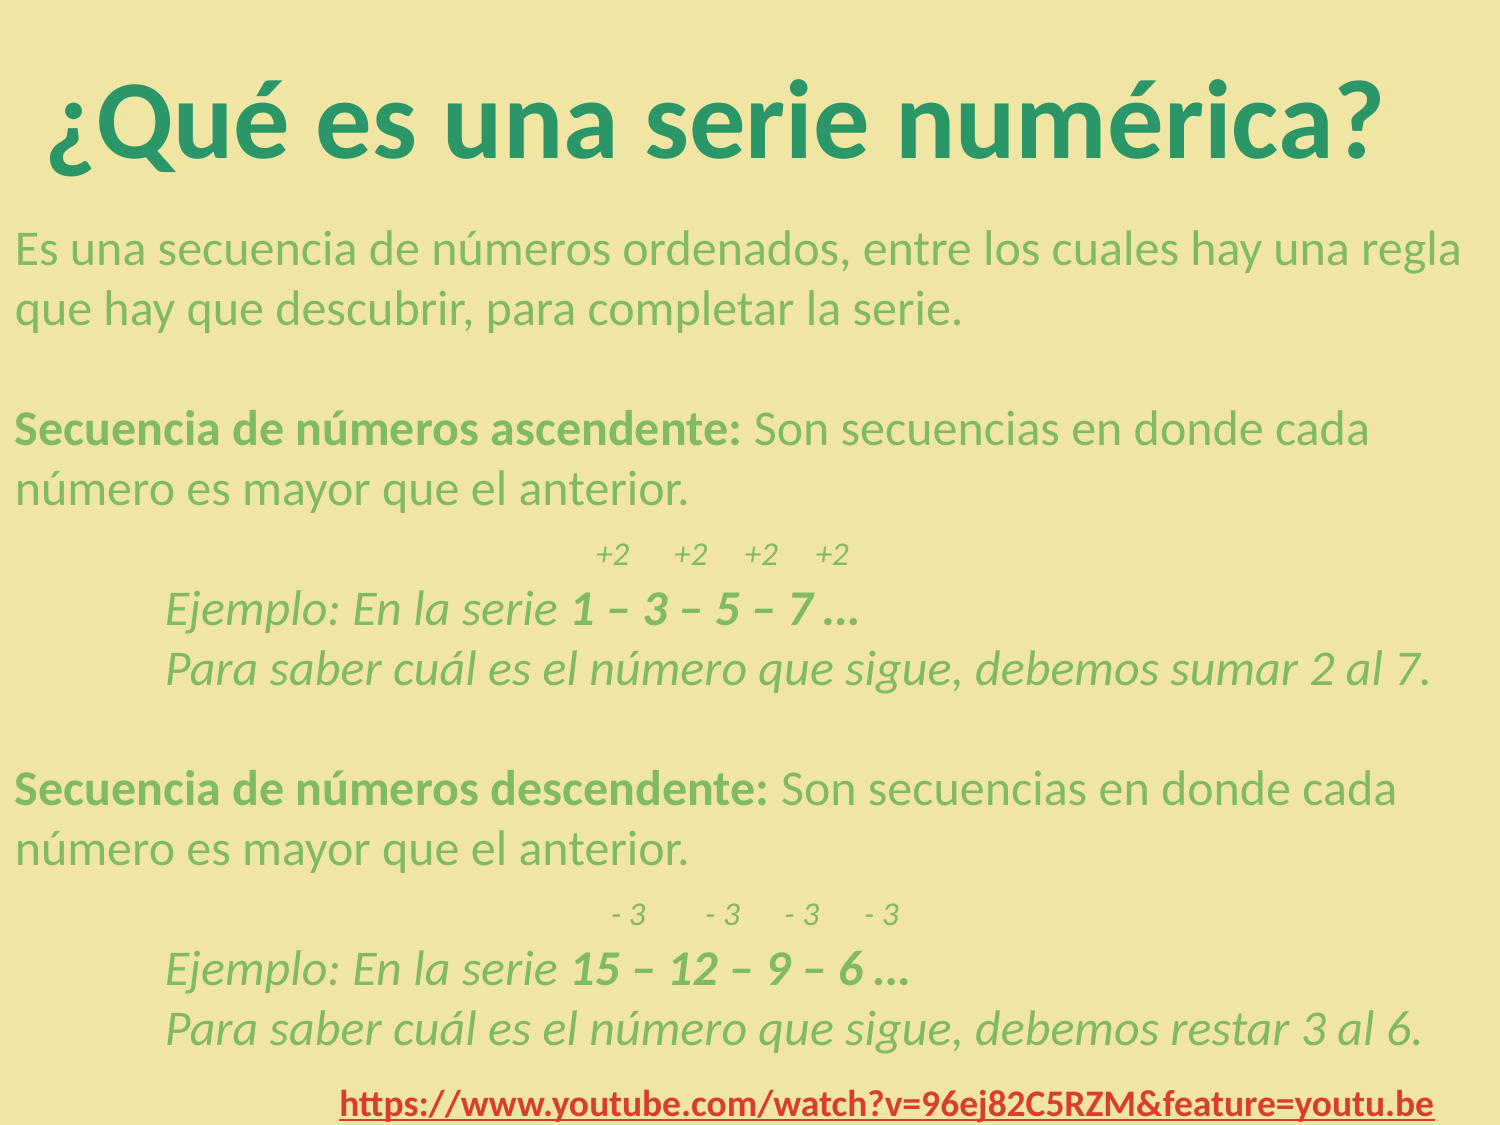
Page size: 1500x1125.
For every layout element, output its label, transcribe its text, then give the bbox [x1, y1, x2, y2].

text_box Es una secuencia de números ordenados, entre los cuales hay una regla que hay que descubrir, para completar la serie. Secuencia de números ascendente: Son secuencias en donde cada número es mayor que el anterior. +2 +2 +2 +2 Ejemplo: En la serie 1 – 3 – 5 – 7 … Para saber cuál es el número que sigue, debemos sumar 2 al 7. Secuencia de números descendente: Son secuencias en donde cada número es mayor que el anterior. - 3 - 3 - 3 - 3 Ejemplo: En la serie 15 – 12 – 9 – 6 … Para saber cuál es el número que sigue, debemos restar 3 al 6. [0, 207, 1500, 1123]
text_box ¿Qué es una serie numérica? [29, 38, 1459, 188]
text_box https://www.youtube.com/watch?v=96ej82C5RZM&feature=youtu.be [324, 1071, 1459, 1125]
